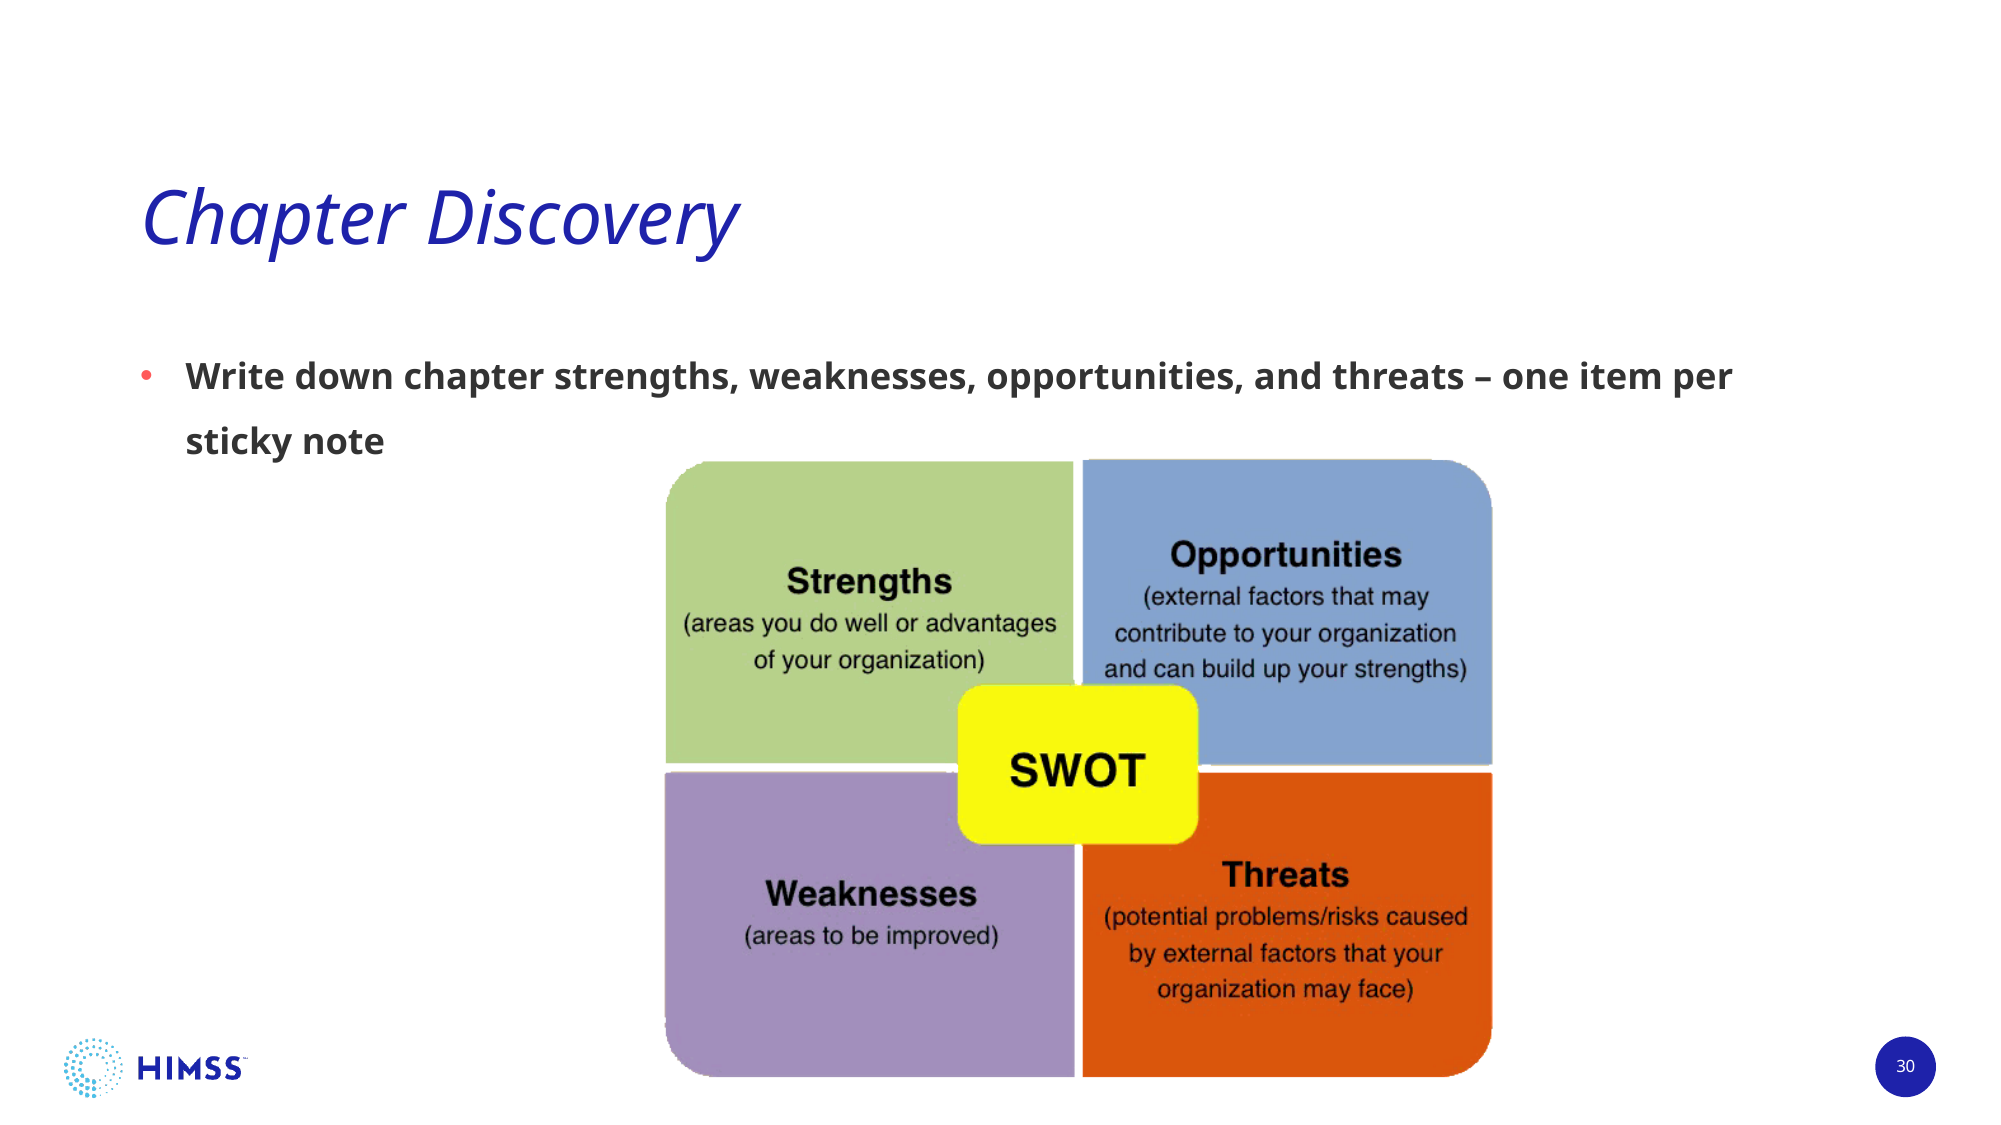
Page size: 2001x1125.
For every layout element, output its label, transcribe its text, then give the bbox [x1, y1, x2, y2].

slide_number 30 [1863, 1048, 1948, 1086]
picture [620, 427, 1535, 1113]
picture [42, 1015, 269, 1121]
title Chapter Discovery [140, 190, 1754, 331]
list Write down chapter strengths, weaknesses, opportunities, and threats – one item per sticky note [140, 331, 1754, 463]
